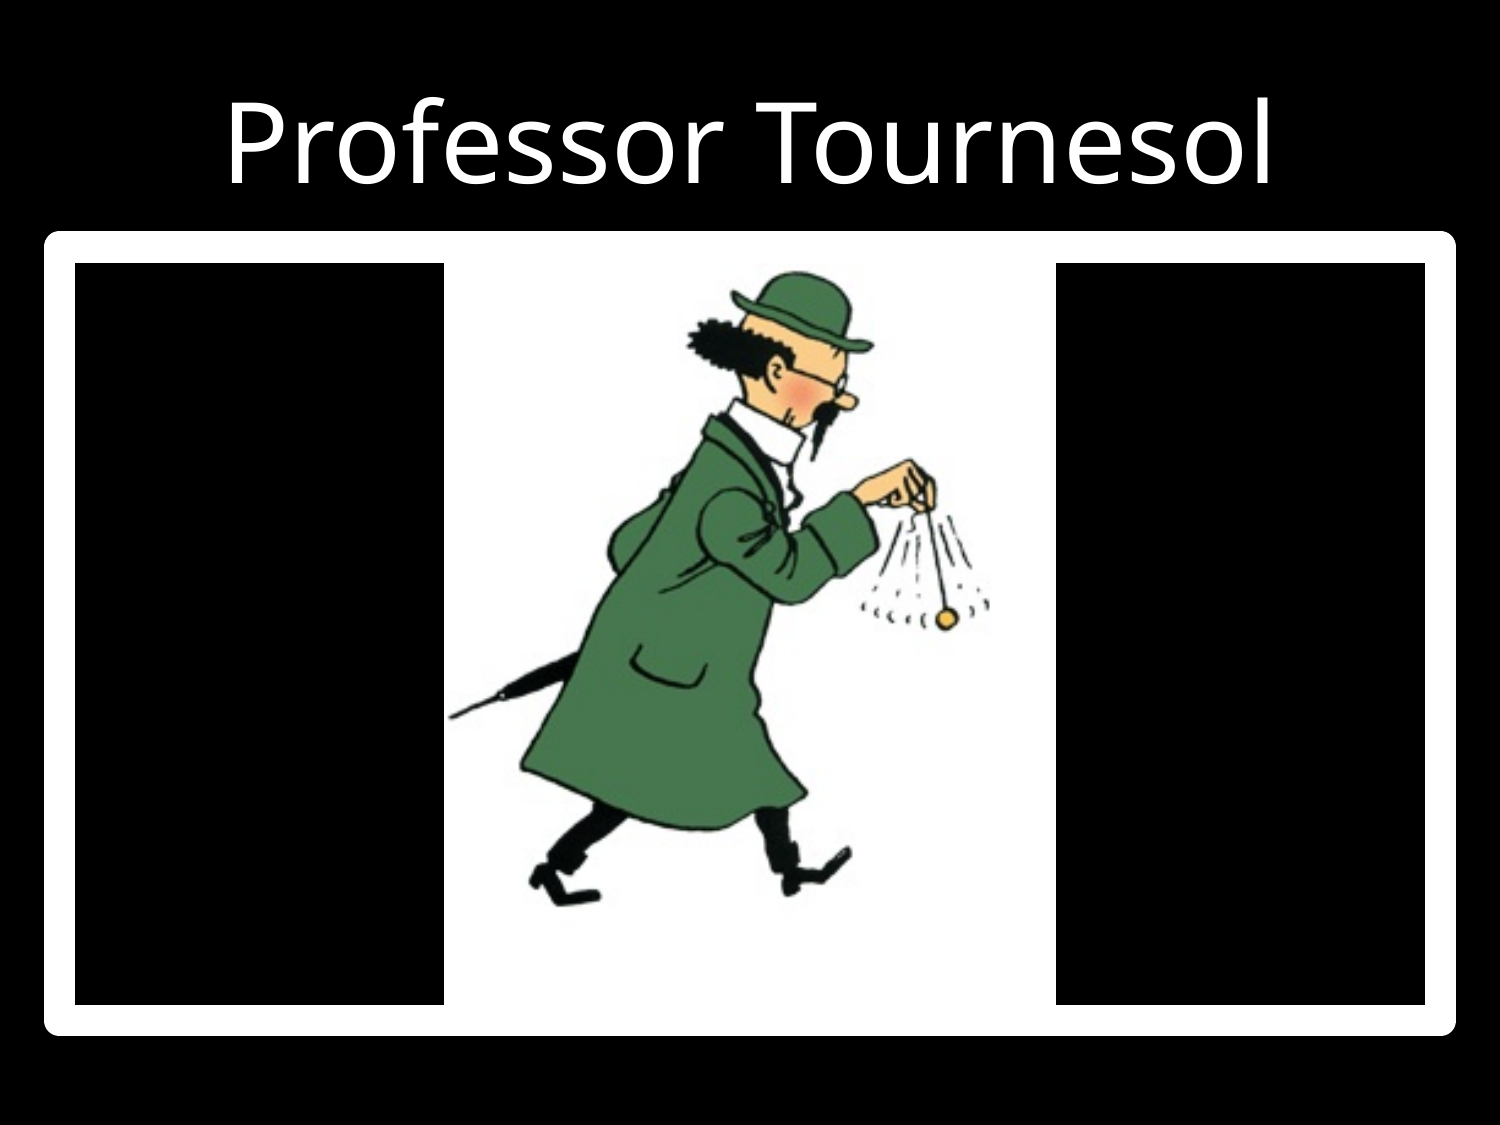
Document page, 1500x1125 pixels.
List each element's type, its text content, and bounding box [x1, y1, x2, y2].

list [74, 262, 1426, 1006]
title Professor Tournesol [75, 45, 1425, 225]
